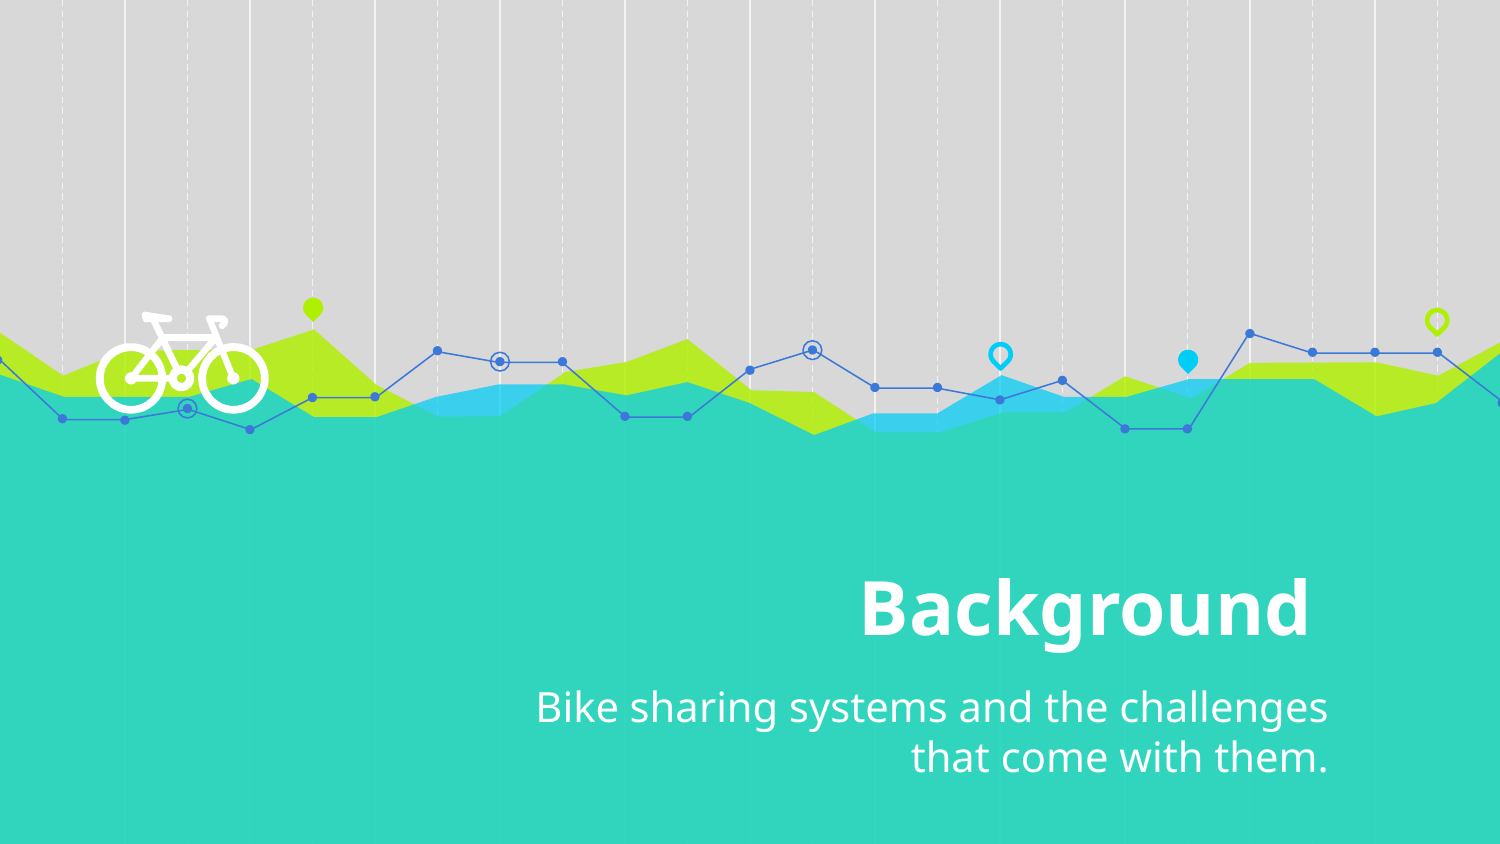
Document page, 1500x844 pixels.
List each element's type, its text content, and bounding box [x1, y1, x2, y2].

title Background [471, 475, 1328, 666]
subtitle Bike sharing systems and the challenges that come with them. [488, 665, 1344, 795]
